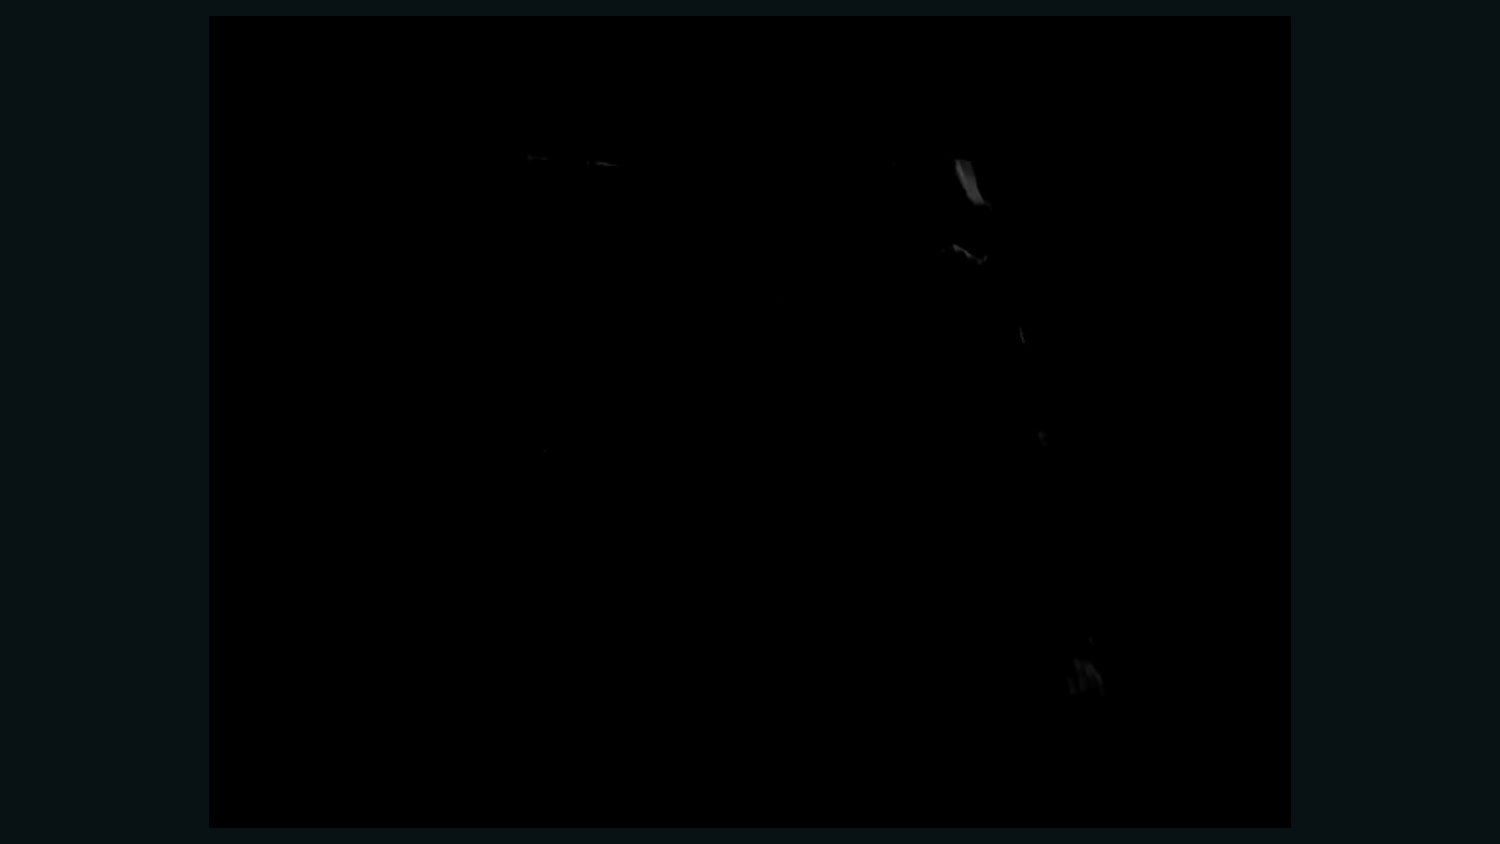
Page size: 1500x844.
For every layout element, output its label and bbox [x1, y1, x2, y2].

picture [209, 16, 1291, 828]
